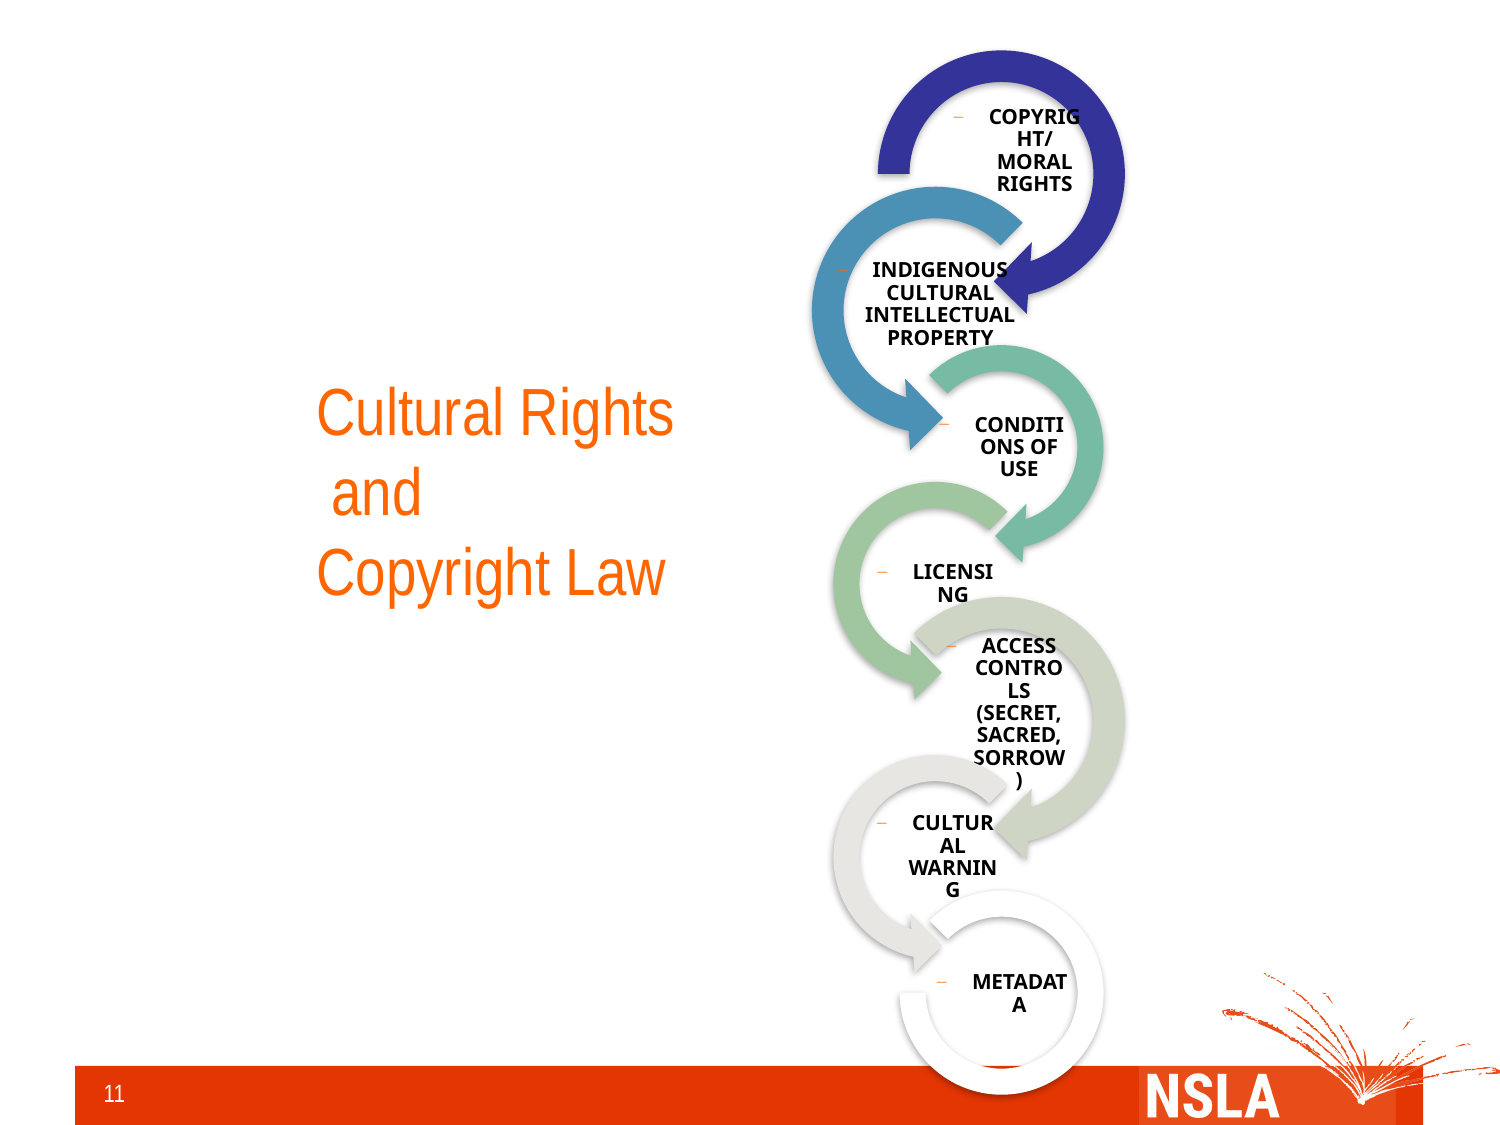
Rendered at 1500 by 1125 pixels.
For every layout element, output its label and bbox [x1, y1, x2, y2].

picture [1139, 1083, 1500, 1125]
text_box [253, 42, 1500, 1083]
